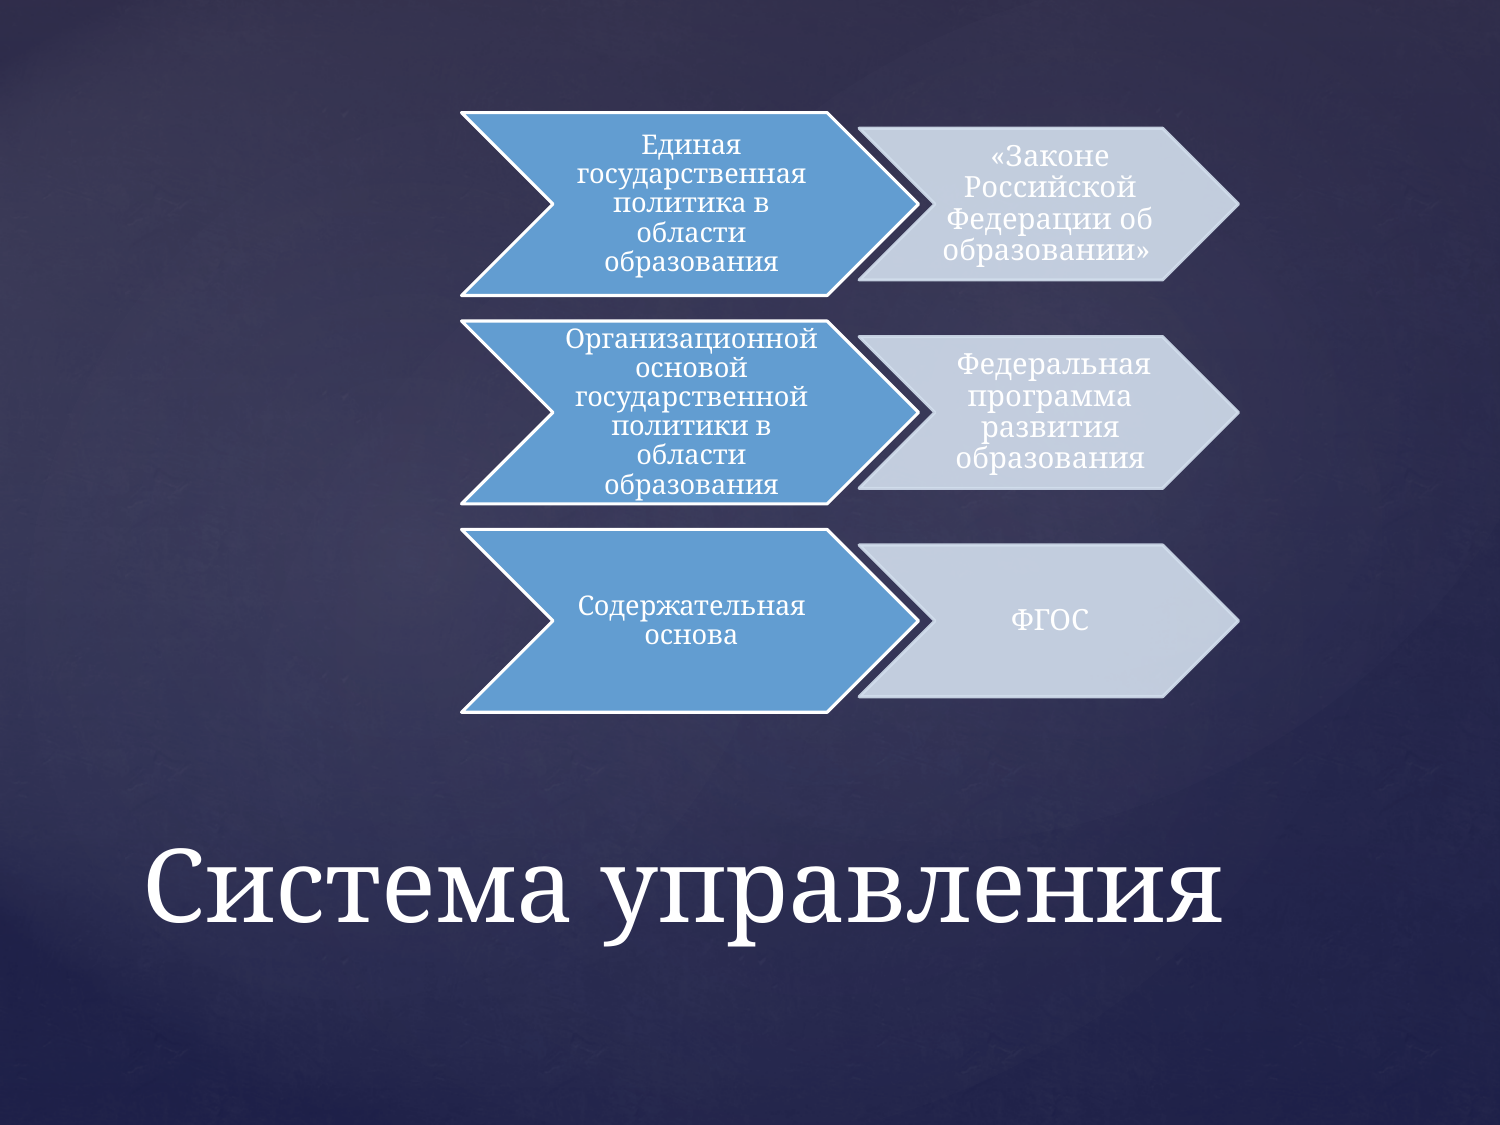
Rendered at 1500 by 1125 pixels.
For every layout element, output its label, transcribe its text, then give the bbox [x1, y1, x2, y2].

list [349, 111, 1351, 713]
title Система управления [127, 800, 1365, 950]
